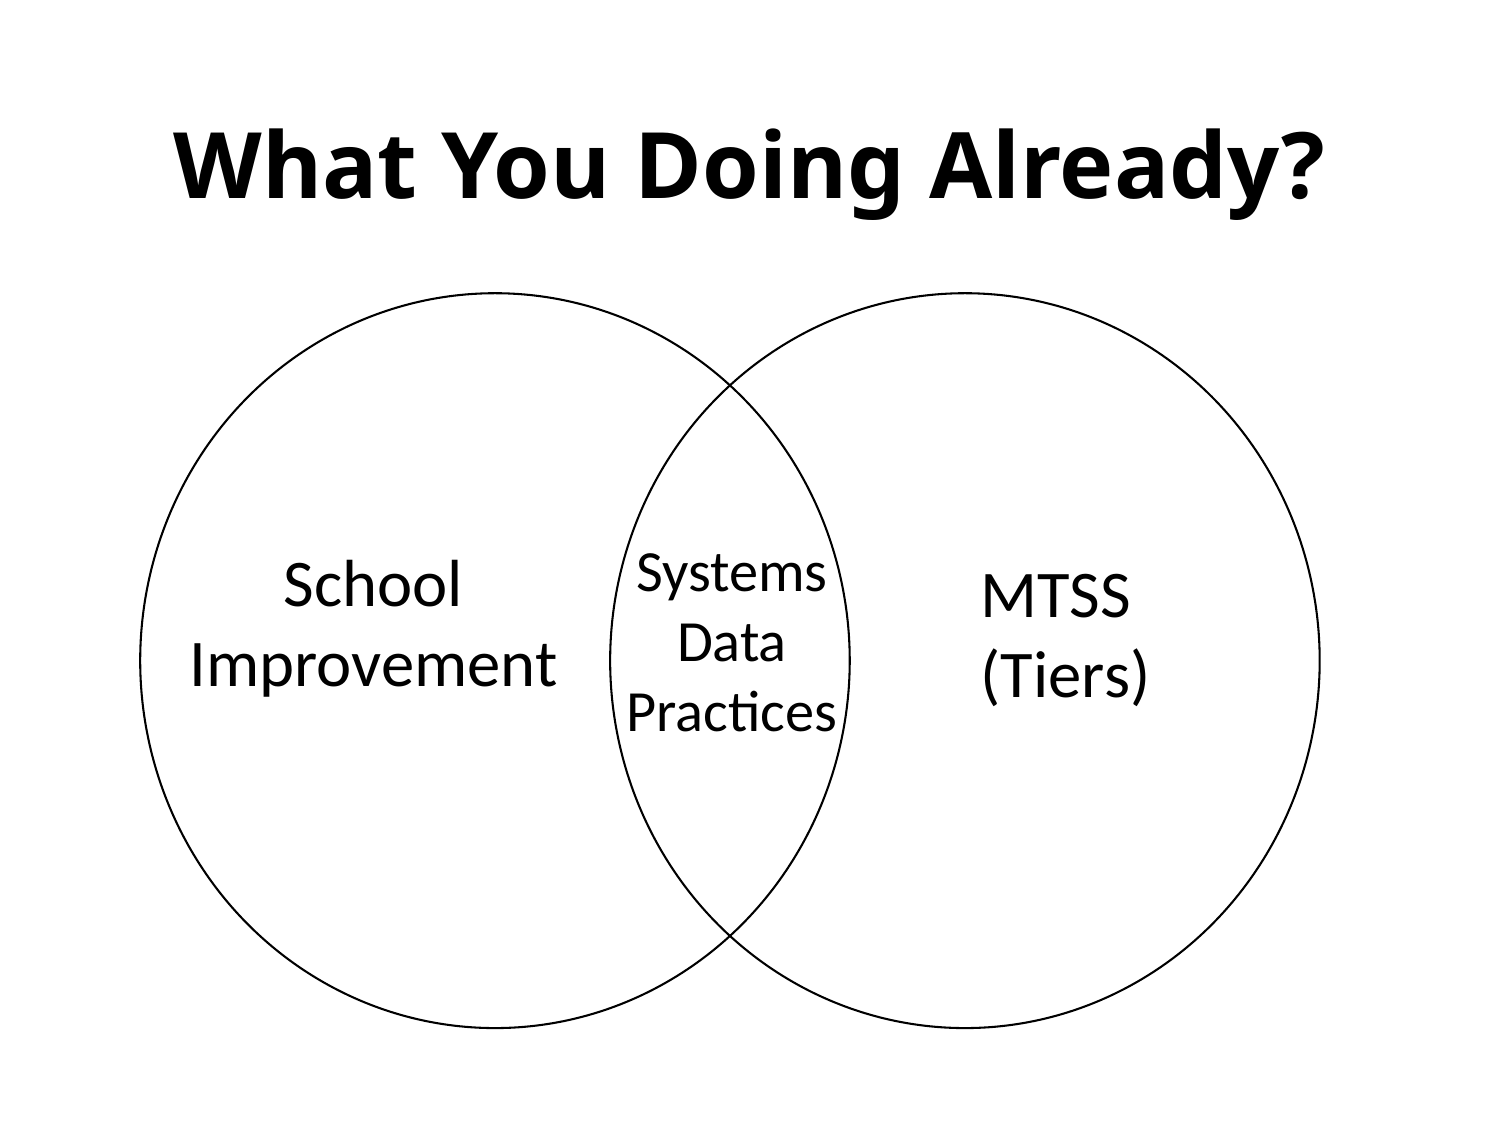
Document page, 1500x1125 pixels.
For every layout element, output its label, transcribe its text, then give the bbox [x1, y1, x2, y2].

text_box [620, 292, 1321, 1030]
title What You Doing Already? [103, 59, 1397, 278]
text_box Systems Data Practices [611, 525, 853, 751]
text_box School Improvement [174, 532, 588, 707]
text_box [139, 292, 730, 1030]
text_box MTSS (Tiers) [965, 543, 1166, 719]
